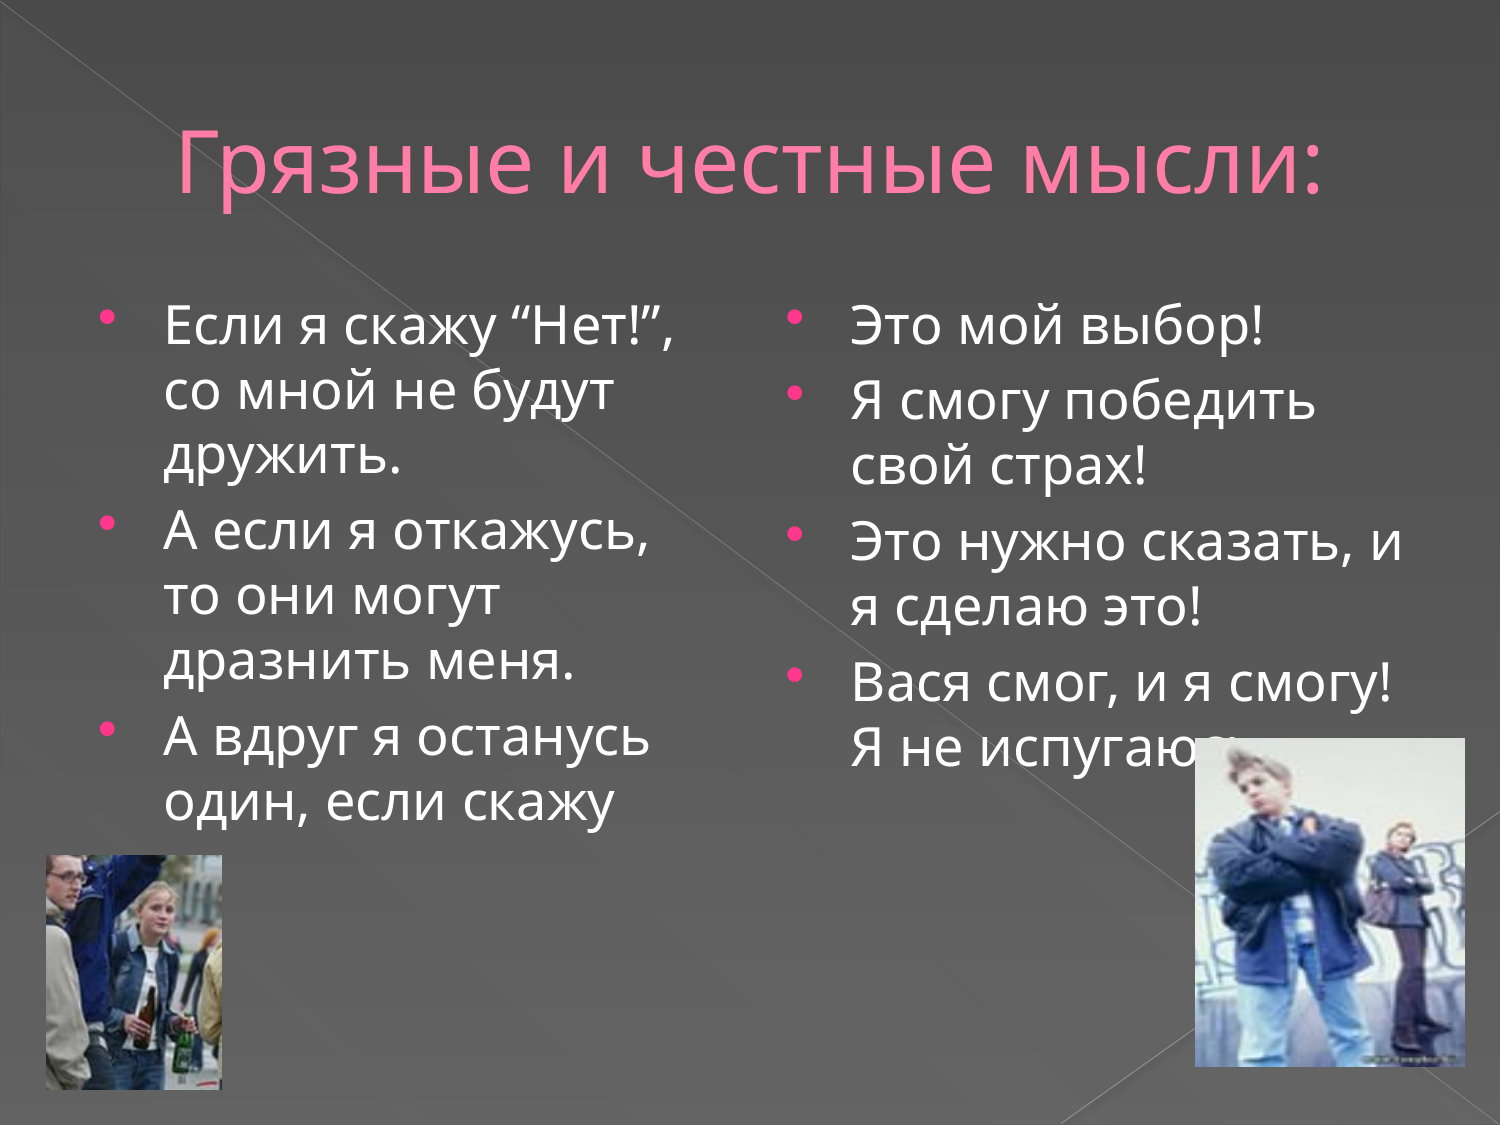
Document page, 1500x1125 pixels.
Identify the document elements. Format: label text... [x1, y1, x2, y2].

picture [1194, 737, 1466, 1067]
list Это мой выбор! Я смогу победить свой страх! Это нужно сказать, и я сделаю это! Вася смог, и я смогу! Я не испугаюсь [762, 282, 1425, 1025]
list Если я скажу “Нет!”, со мной не будут дружить. А если я откажусь, то они могут дразнить меня. А вдруг я останусь один, если скажу [75, 282, 738, 1025]
picture [46, 855, 223, 1091]
title Грязные и честные мысли: [75, 43, 1425, 274]
